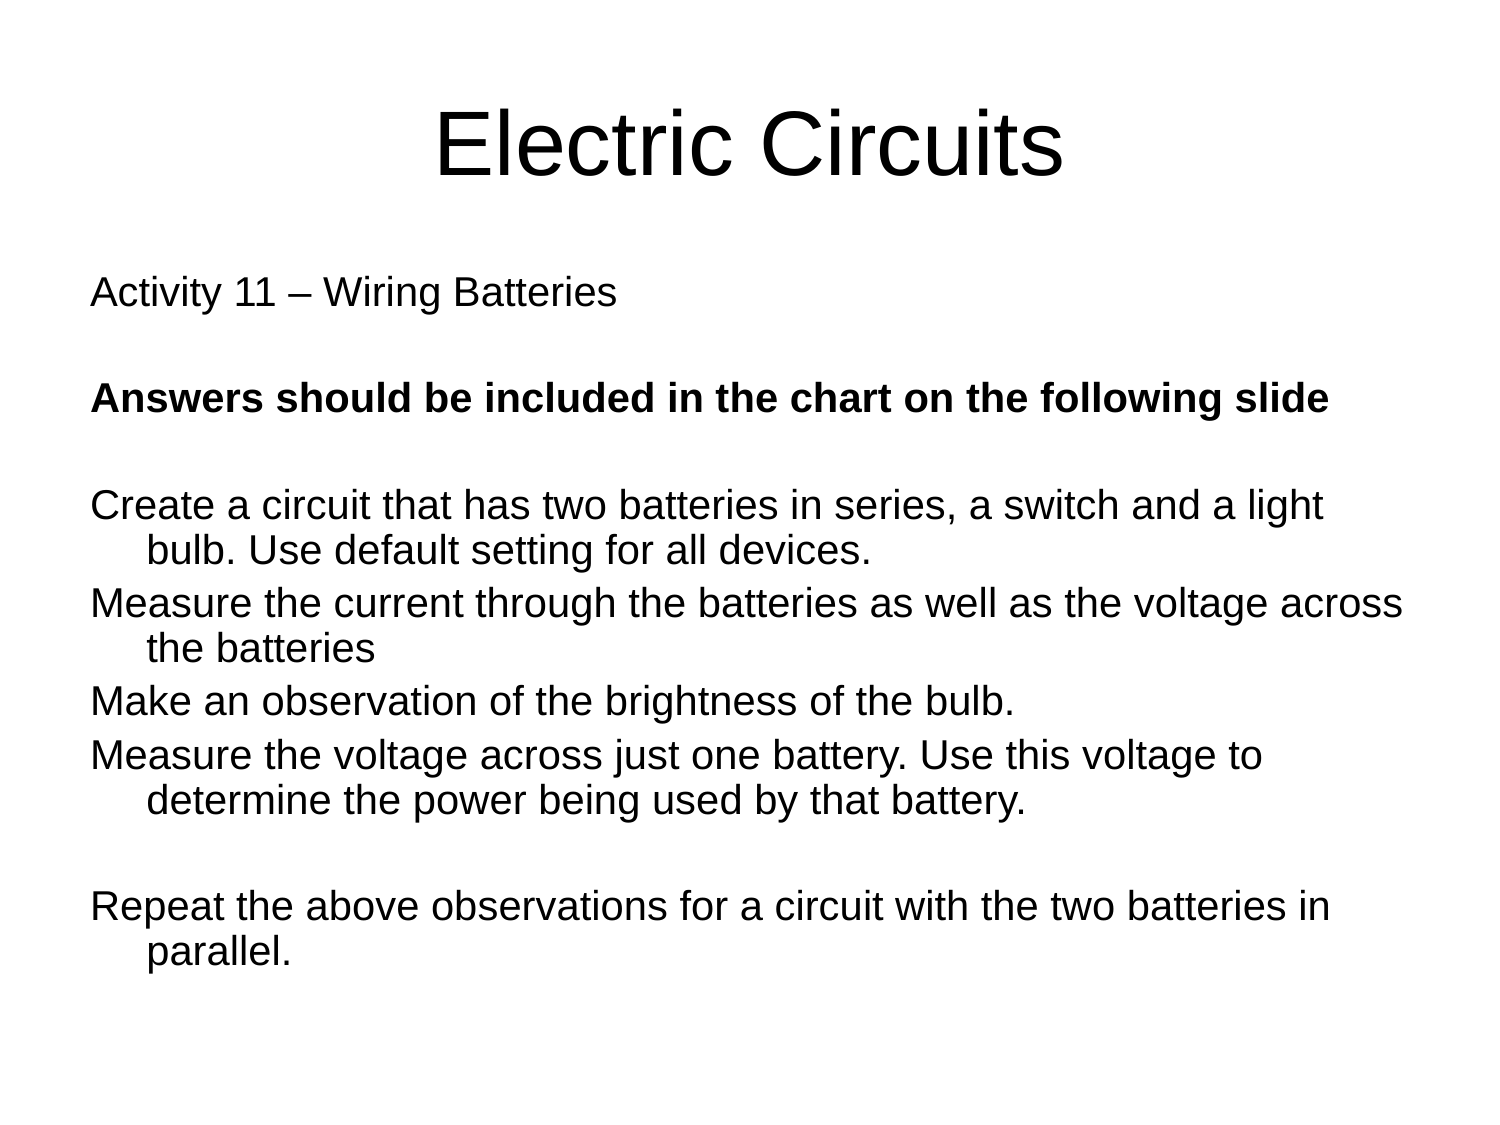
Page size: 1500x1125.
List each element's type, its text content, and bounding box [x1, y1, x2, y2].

title Electric Circuits [74, 44, 1426, 233]
list Activity 11 – Wiring Batteries Answers should be included in the chart on the following slide Create a circuit that has two batteries in series, a switch and a light bulb. Use default setting for all devices. Measure the current through the batteries as well as the voltage across the batteries Make an observation of the brightness of the bulb. Measure the voltage across just one battery. Use this voltage to determine the power being used by that battery. Repeat the above observations for a circuit with the two batteries in parallel. [74, 262, 1426, 1006]
